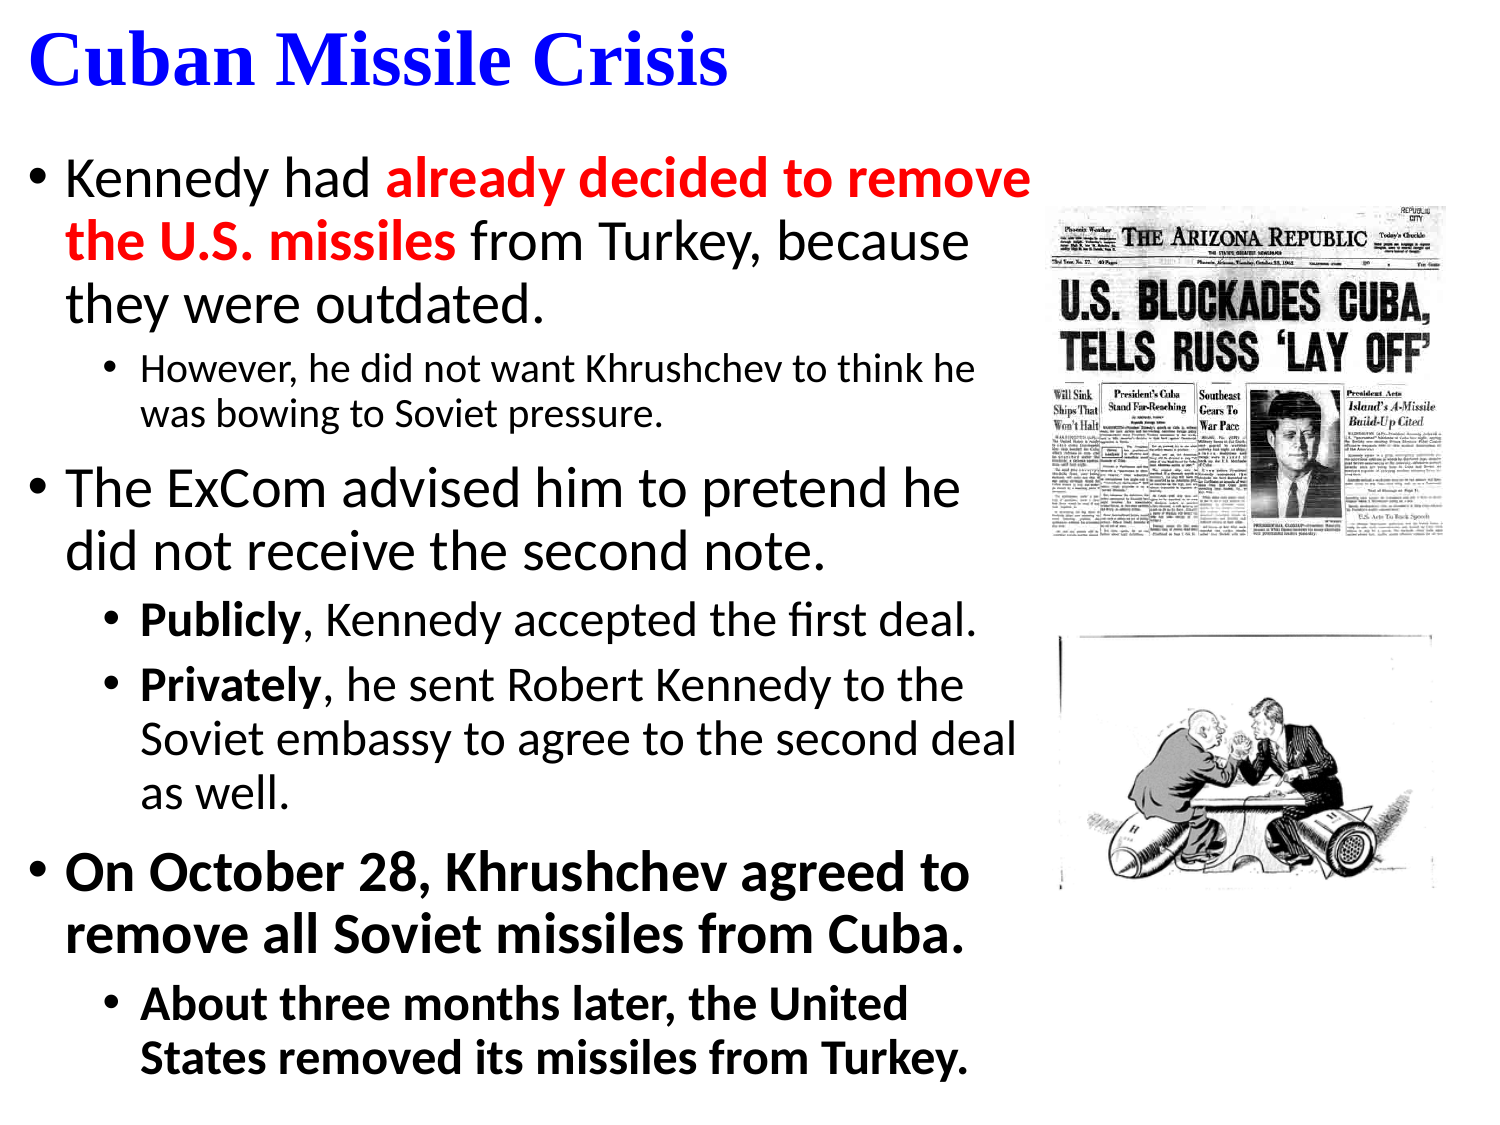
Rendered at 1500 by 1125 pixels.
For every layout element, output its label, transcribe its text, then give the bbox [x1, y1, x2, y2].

list Kennedy had already decided to remove the U.S. missiles from Turkey, because they were outdated. However, he did not want Khrushchev to think he was bowing to Soviet pressure. The ExCom advised him to pretend he did not receive the second note. Publicly, Kennedy accepted the first deal. Privately, he sent Robert Kennedy to the Soviet embassy to agree to the second deal as well. On October 28, Khrushchev agreed to remove all Soviet missiles from Cuba. About three months later, the United States removed its missiles from Turkey. [12, 139, 1053, 1085]
picture [1052, 632, 1439, 895]
title Cuban Missile Crisis [12, 9, 1307, 111]
picture [1045, 206, 1446, 536]
